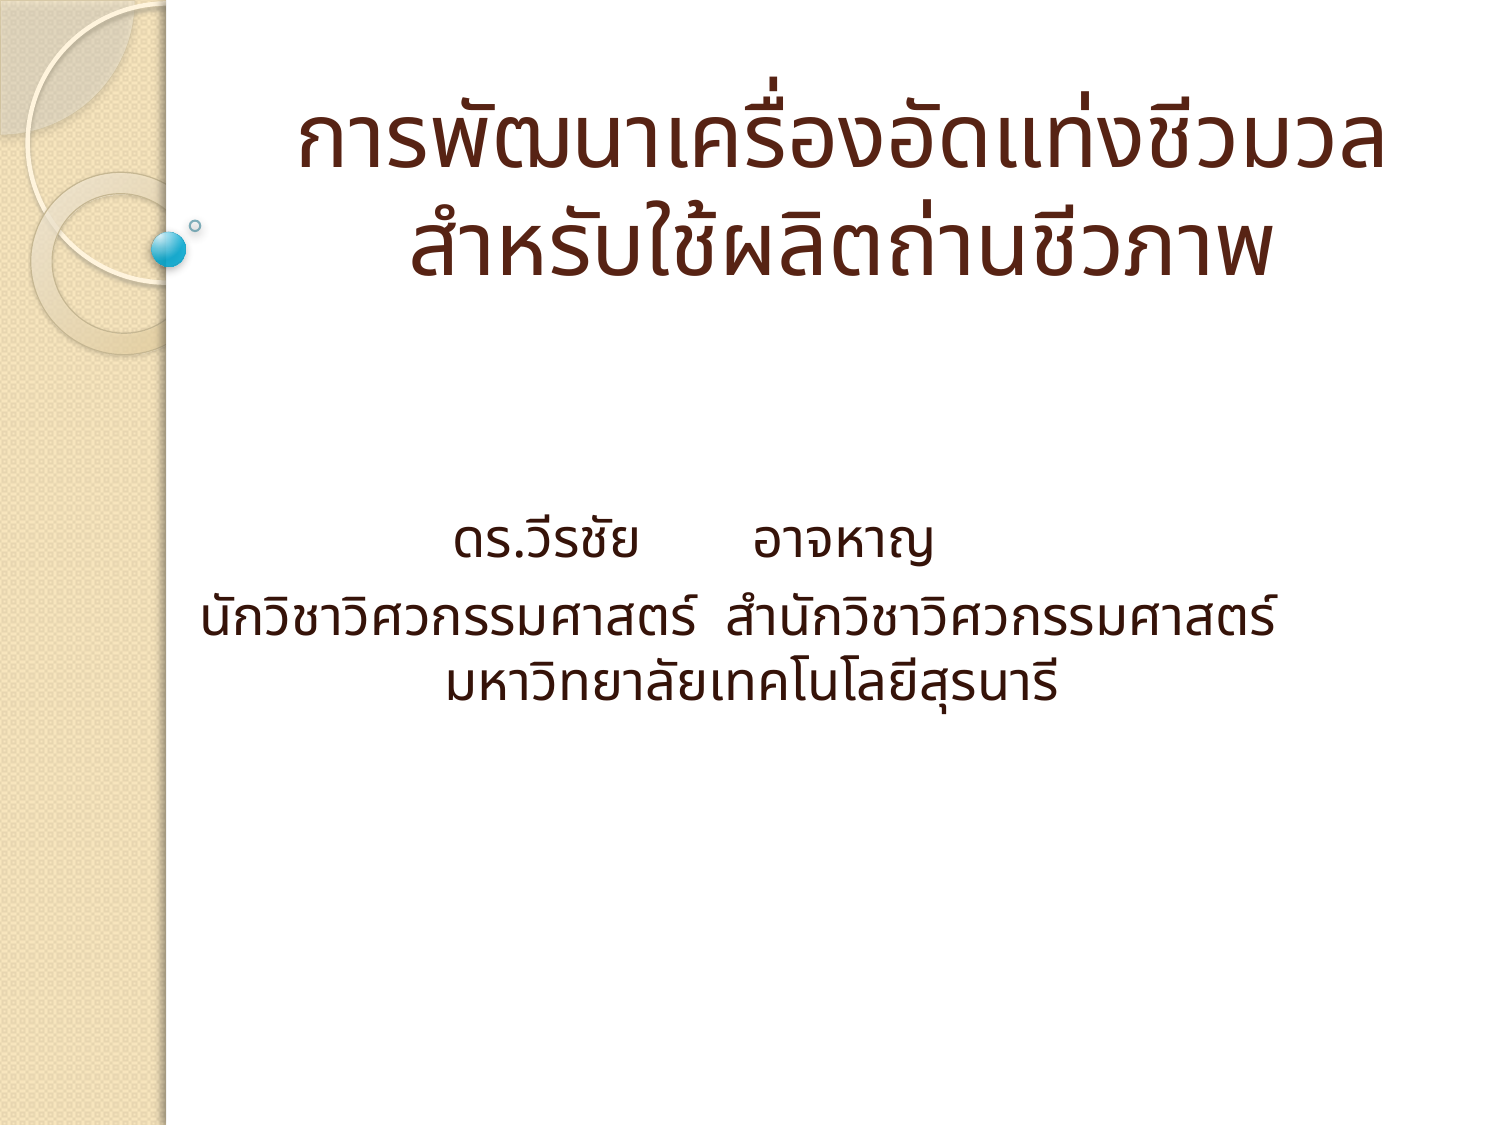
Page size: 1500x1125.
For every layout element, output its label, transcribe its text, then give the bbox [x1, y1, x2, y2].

subtitle ดร.วีรชัย อาจหาญ นักวิชาวิศวกรรมศาสตร์ สำนักวิชาวิศวกรรมศาสตร์ มหาวิทยาลัยเทคโนโลยีสุรนารี [112, 503, 1388, 1083]
title การพัฒนาเครื่องอัดแท่งชีวมวลสำหรับใช้ผลิตถ่านชีวภาพ [234, 59, 1450, 301]
